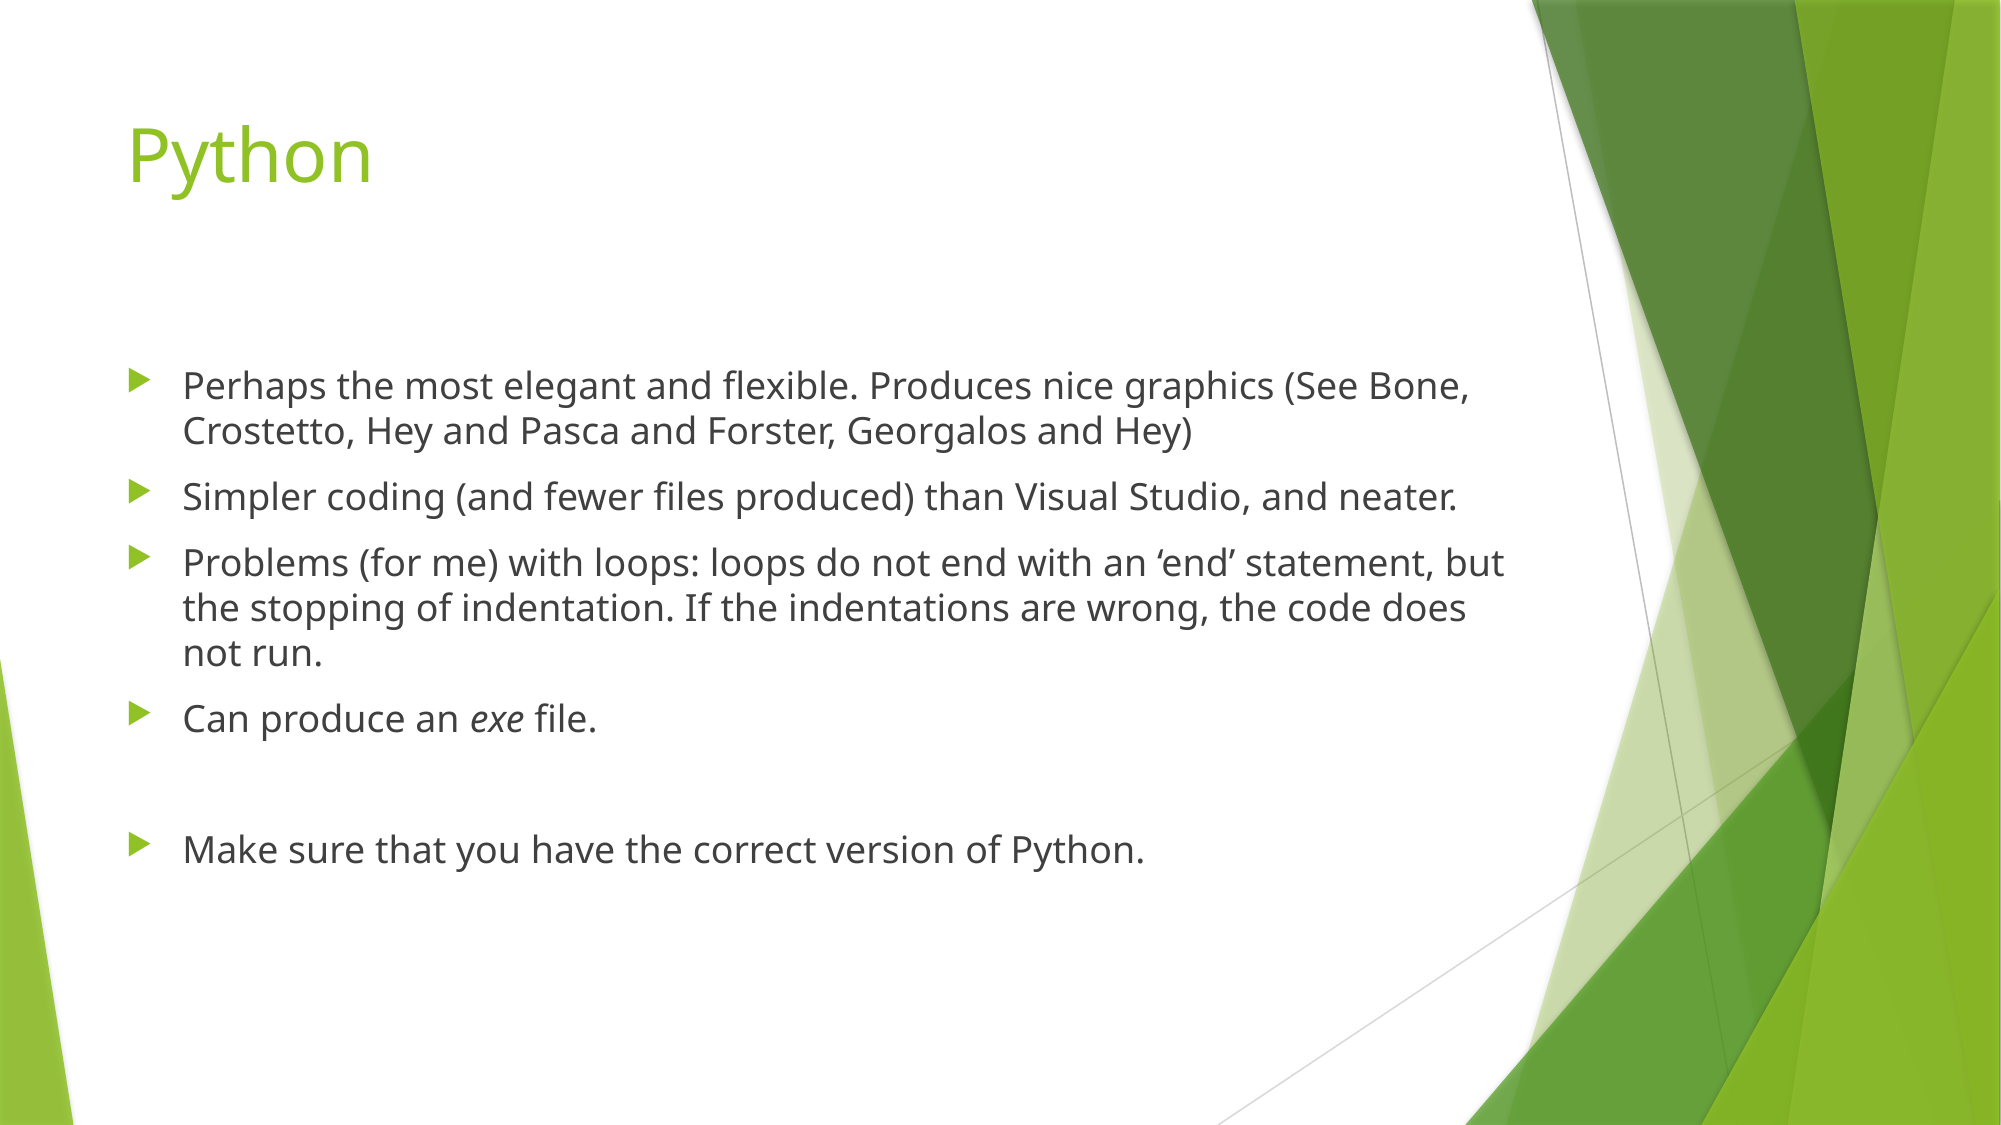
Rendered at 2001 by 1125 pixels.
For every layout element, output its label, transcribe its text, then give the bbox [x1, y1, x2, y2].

list Perhaps the most elegant and flexible. Produces nice graphics (See Bone, Crostetto, Hey and Pasca and Forster, Georgalos and Hey) Simpler coding (and fewer files produced) than Visual Studio, and neater. Problems (for me) with loops: loops do not end with an ‘end’ statement, but the stopping of indentation. If the indentations are wrong, the code does not run. Can produce an exe file. Make sure that you have the correct version of Python. [111, 354, 1522, 992]
title Python [111, 99, 1522, 317]
